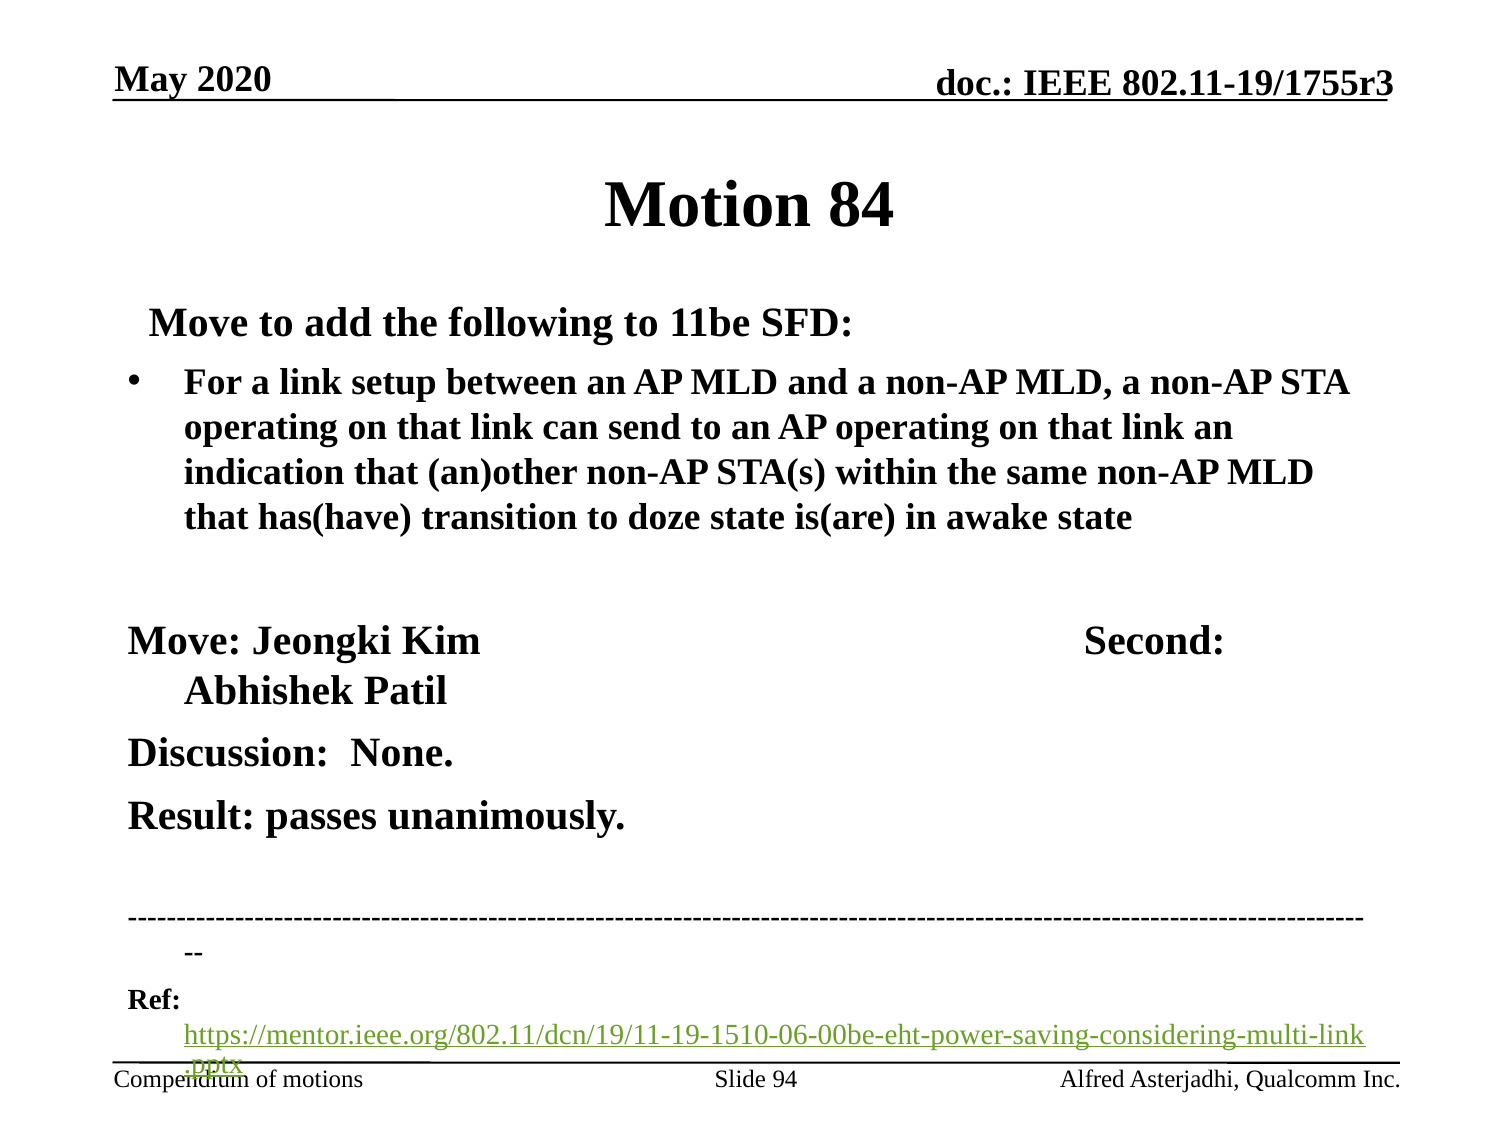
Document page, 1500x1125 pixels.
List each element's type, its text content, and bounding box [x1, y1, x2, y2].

list Move to add the following to 11be SFD: For a link setup between an AP MLD and a non-AP MLD, a non-AP STA operating on that link can send to an AP operating on that link an indication that (an)other non-AP STA(s) within the same non-AP MLD that has(have) transition to doze state is(are) in awake state Move: Jeongki Kim Second: Abhishek Patil Discussion: None. Result: passes unanimously. --------------------------------------------------------------------------------------------------------------------------------- Ref: https://mentor.ieee.org/802.11/dcn/19/11-19-1510-06-00be-eht-power-saving-considering-multi-link.pptx [112, 286, 1388, 1071]
slide_number Slide 94 [712, 1061, 800, 1123]
footer Alfred Asterjadhi, Qualcomm Inc. [878, 1061, 1402, 1093]
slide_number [114, 54, 423, 100]
title Motion 84 [112, 112, 1388, 286]
